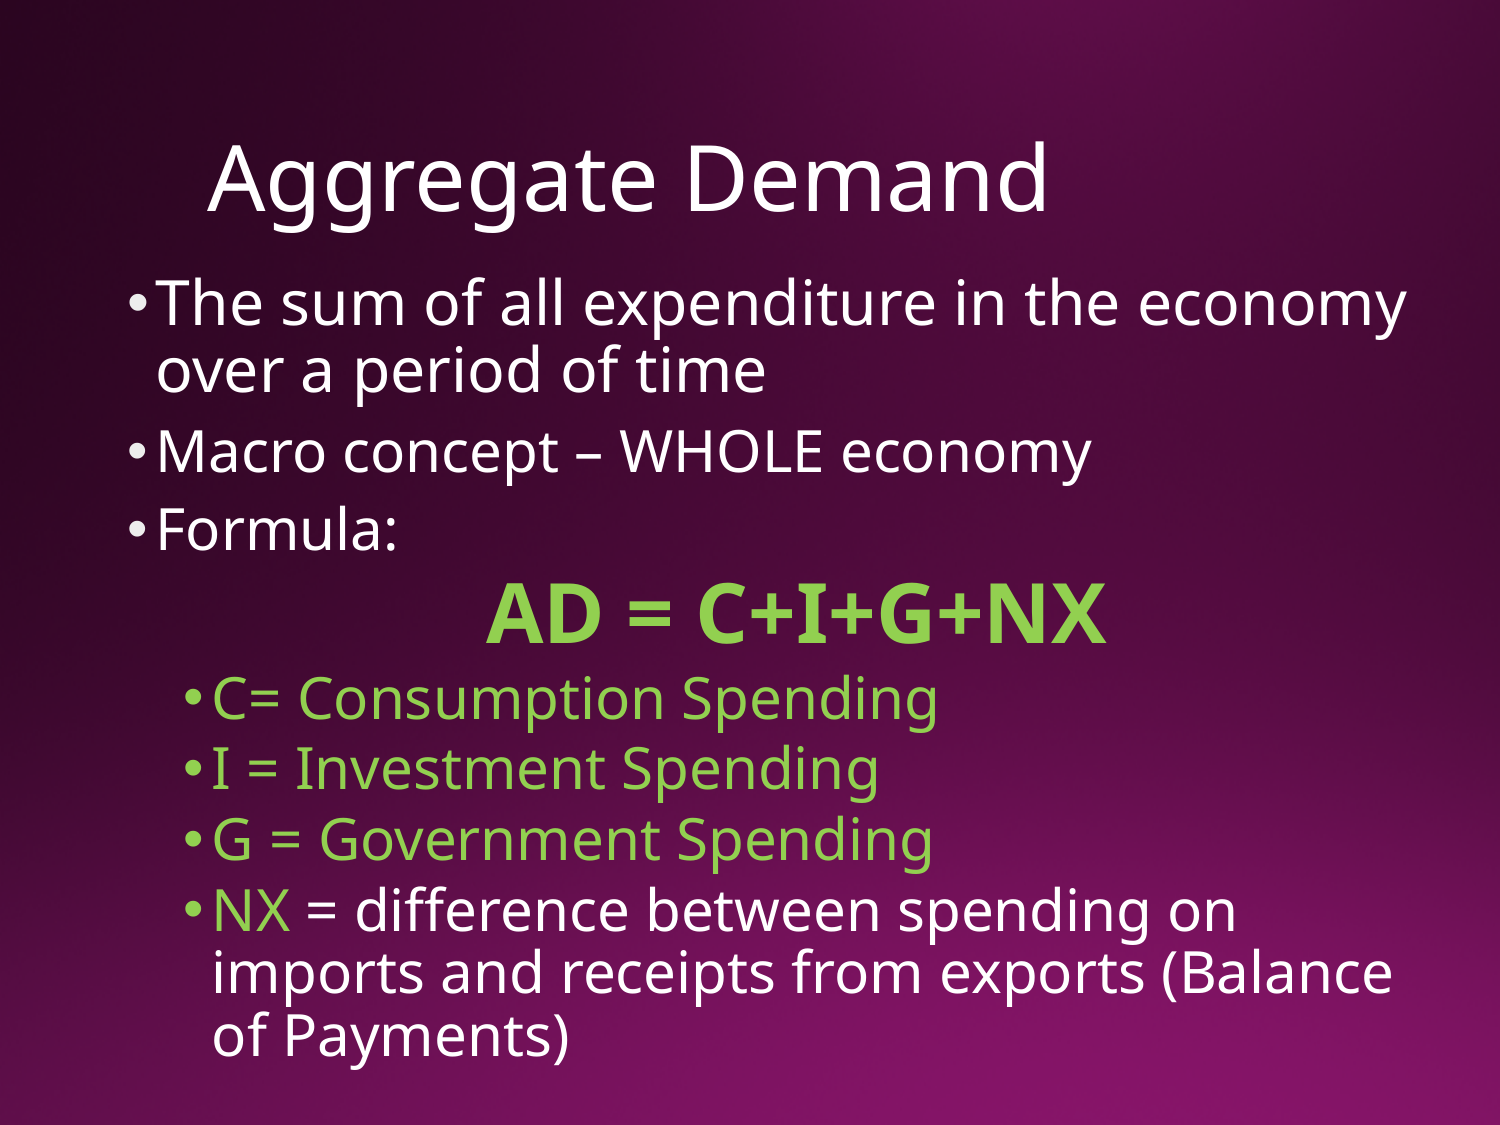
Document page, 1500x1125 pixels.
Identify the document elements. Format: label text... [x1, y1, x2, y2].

list The sum of all expenditure in the economy over a period of time Macro concept – WHOLE economy Formula: AD = C+I+G+NX C= Consumption Spending I = Investment Spending G = Government Spending NX = difference between spending on imports and receipts from exports (Balance of Payments) [112, 264, 1425, 1100]
picture [0, 0, 1500, 1125]
title Aggregate Demand [192, 99, 1308, 264]
